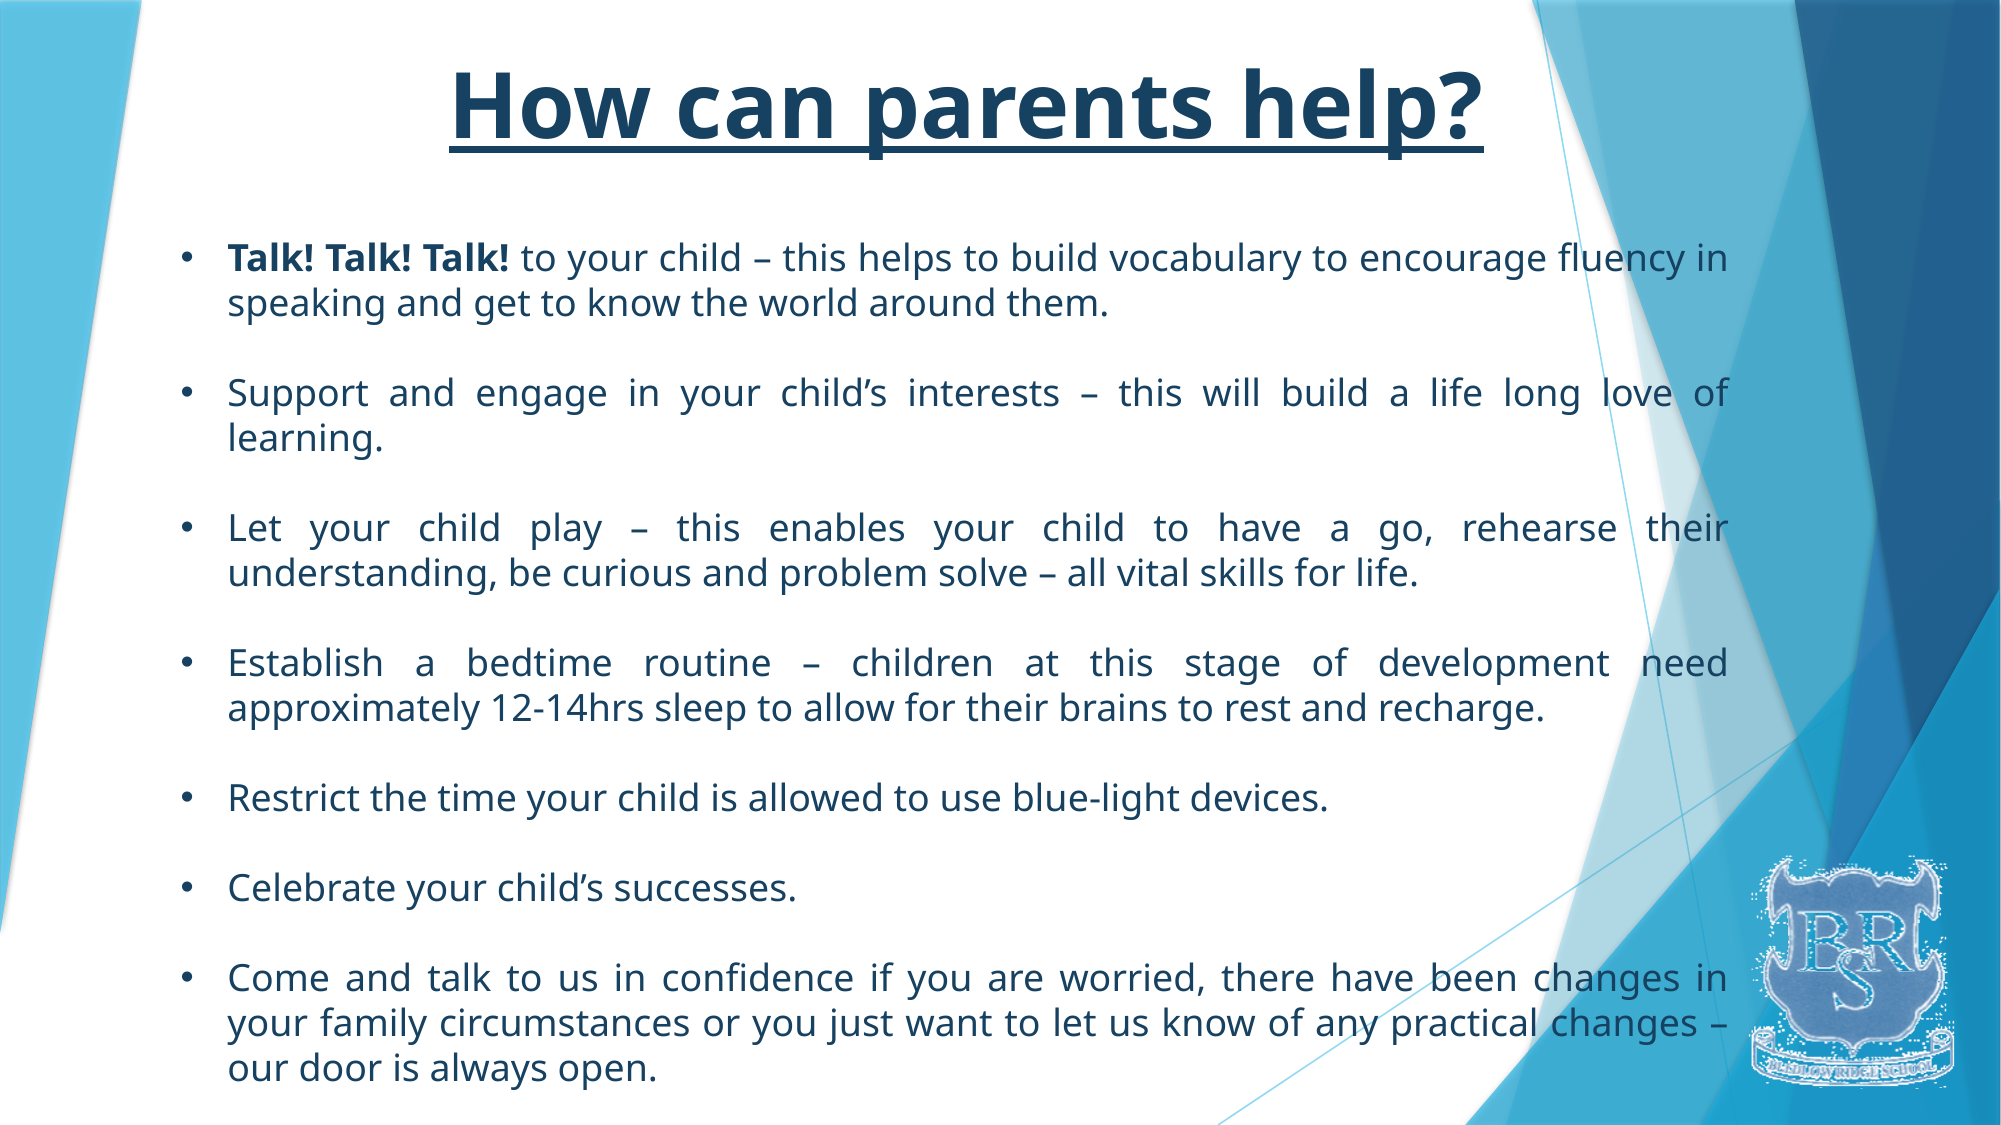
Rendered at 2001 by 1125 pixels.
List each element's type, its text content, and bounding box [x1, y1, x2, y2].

text_box [0, 1, 140, 933]
text_box How can parents help? [165, 21, 1768, 167]
text_box Talk! Talk! Talk! to your child – this helps to build vocabulary to encourage fluency in speaking and get to know the world around them. Support and engage in your child’s interests – this will build a life long love of learning. Let your child play – this enables your child to have a go, rehearse their understanding, be curious and problem solve – all vital skills for life. Establish a bedtime routine – children at this stage of development need approximately 12-14hrs sleep to allow for their brains to rest and recharge. Restrict the time your child is allowed to use blue-light devices. Celebrate your child’s successes. Come and talk to us in confidence if you are worried, there have been changes in your family circumstances or you just want to let us know of any practical changes – our door is always open. [165, 181, 1746, 1097]
picture [1744, 853, 1958, 1090]
